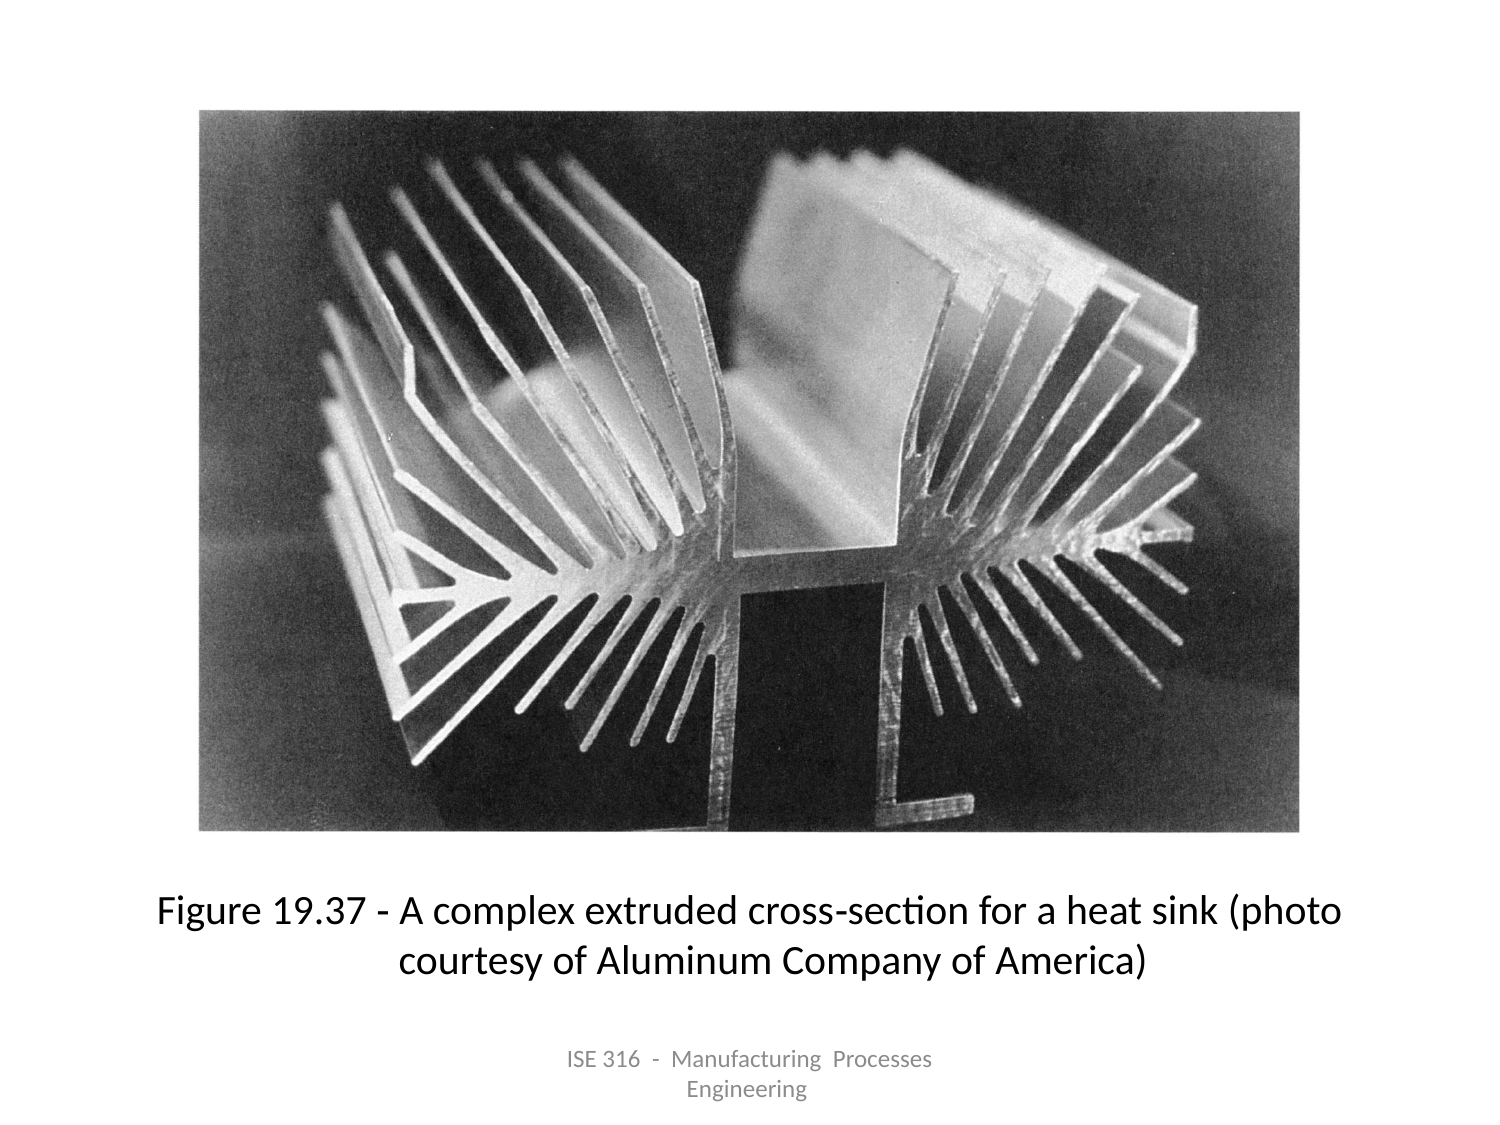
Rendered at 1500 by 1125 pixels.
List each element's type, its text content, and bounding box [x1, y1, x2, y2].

picture [174, 99, 1324, 856]
list Figure 19.37 ‑ A complex extruded cross‑section for a heat sink (photo courtesy of Aluminum Company of America) [112, 875, 1388, 1000]
footer ISE 316 - Manufacturing Processes Engineering [512, 1042, 988, 1103]
